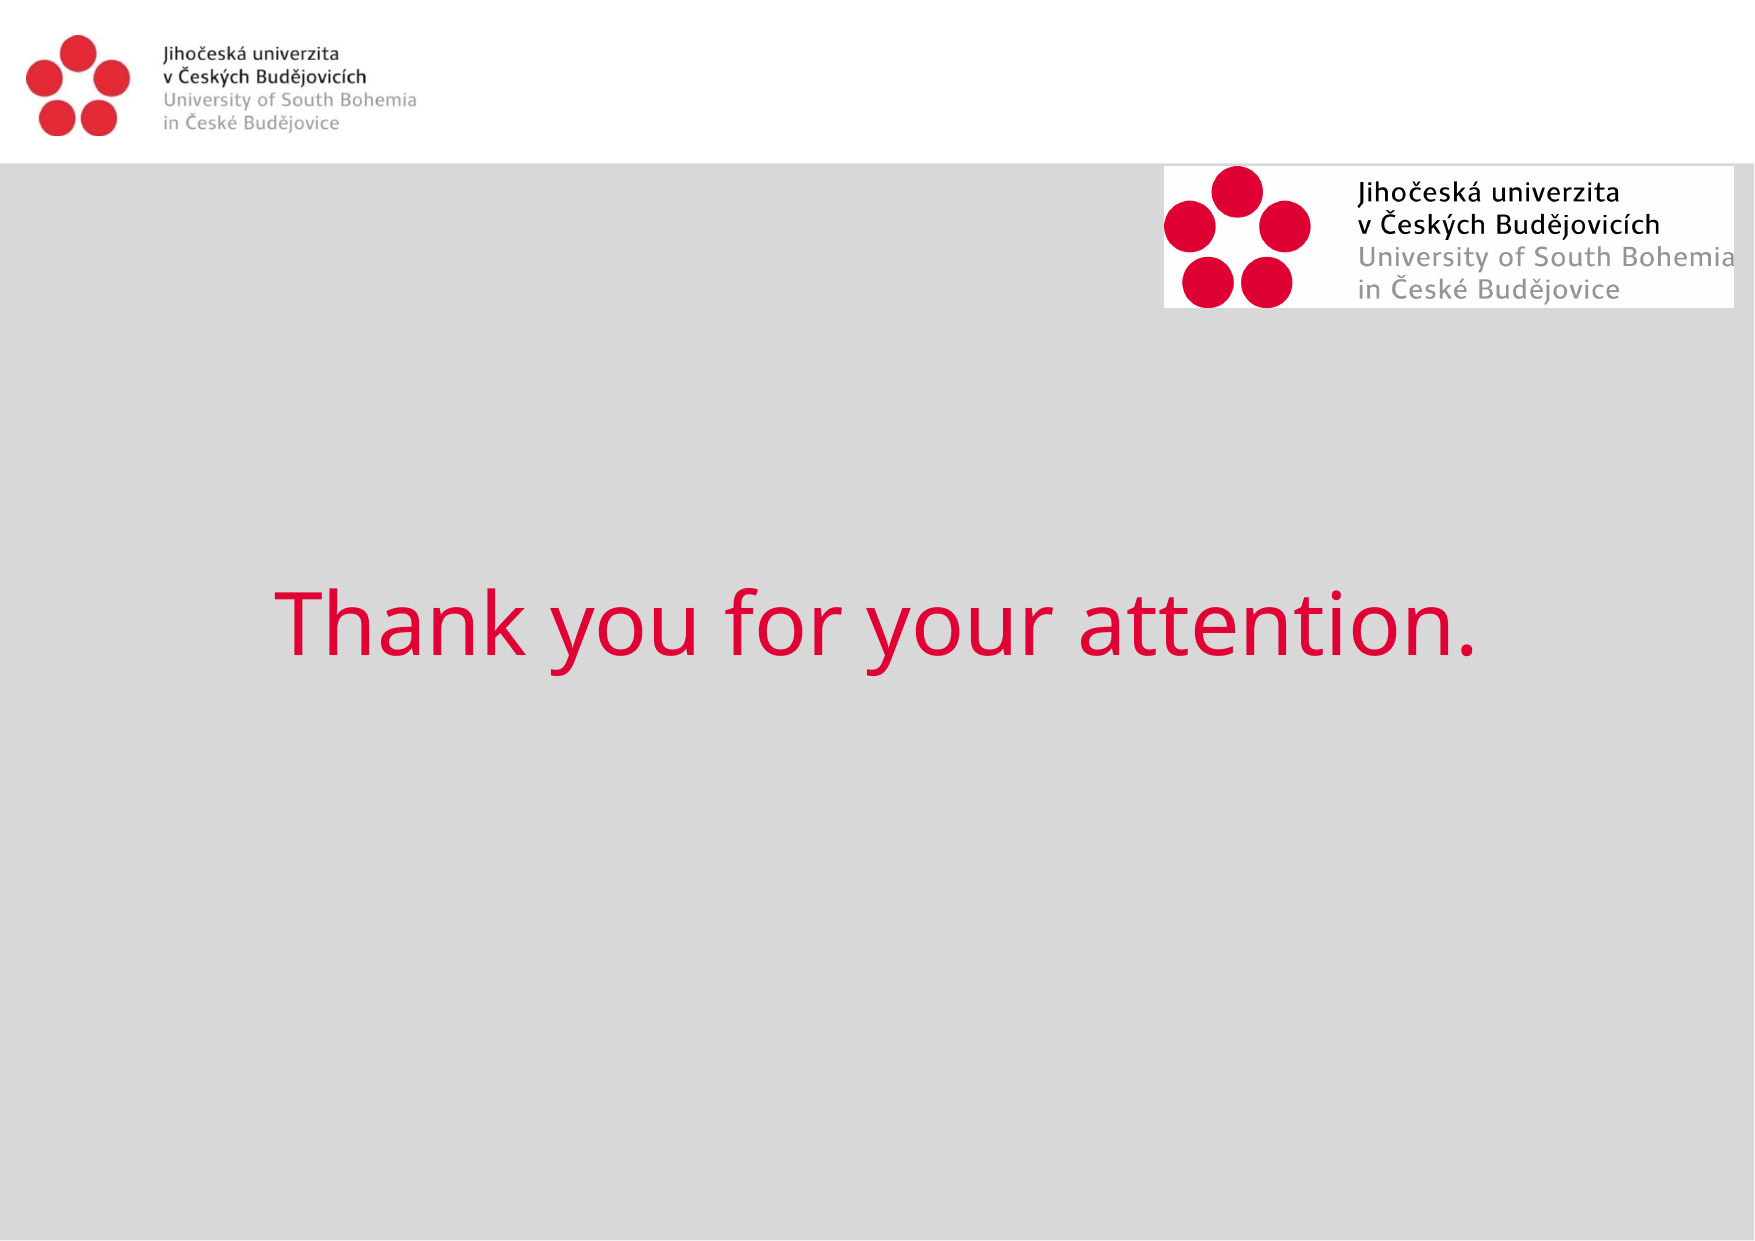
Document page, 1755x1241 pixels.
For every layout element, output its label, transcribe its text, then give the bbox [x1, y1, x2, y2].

title Thank you for your attention. [59, 518, 1695, 722]
picture [1163, 166, 1734, 309]
picture [26, 35, 417, 136]
